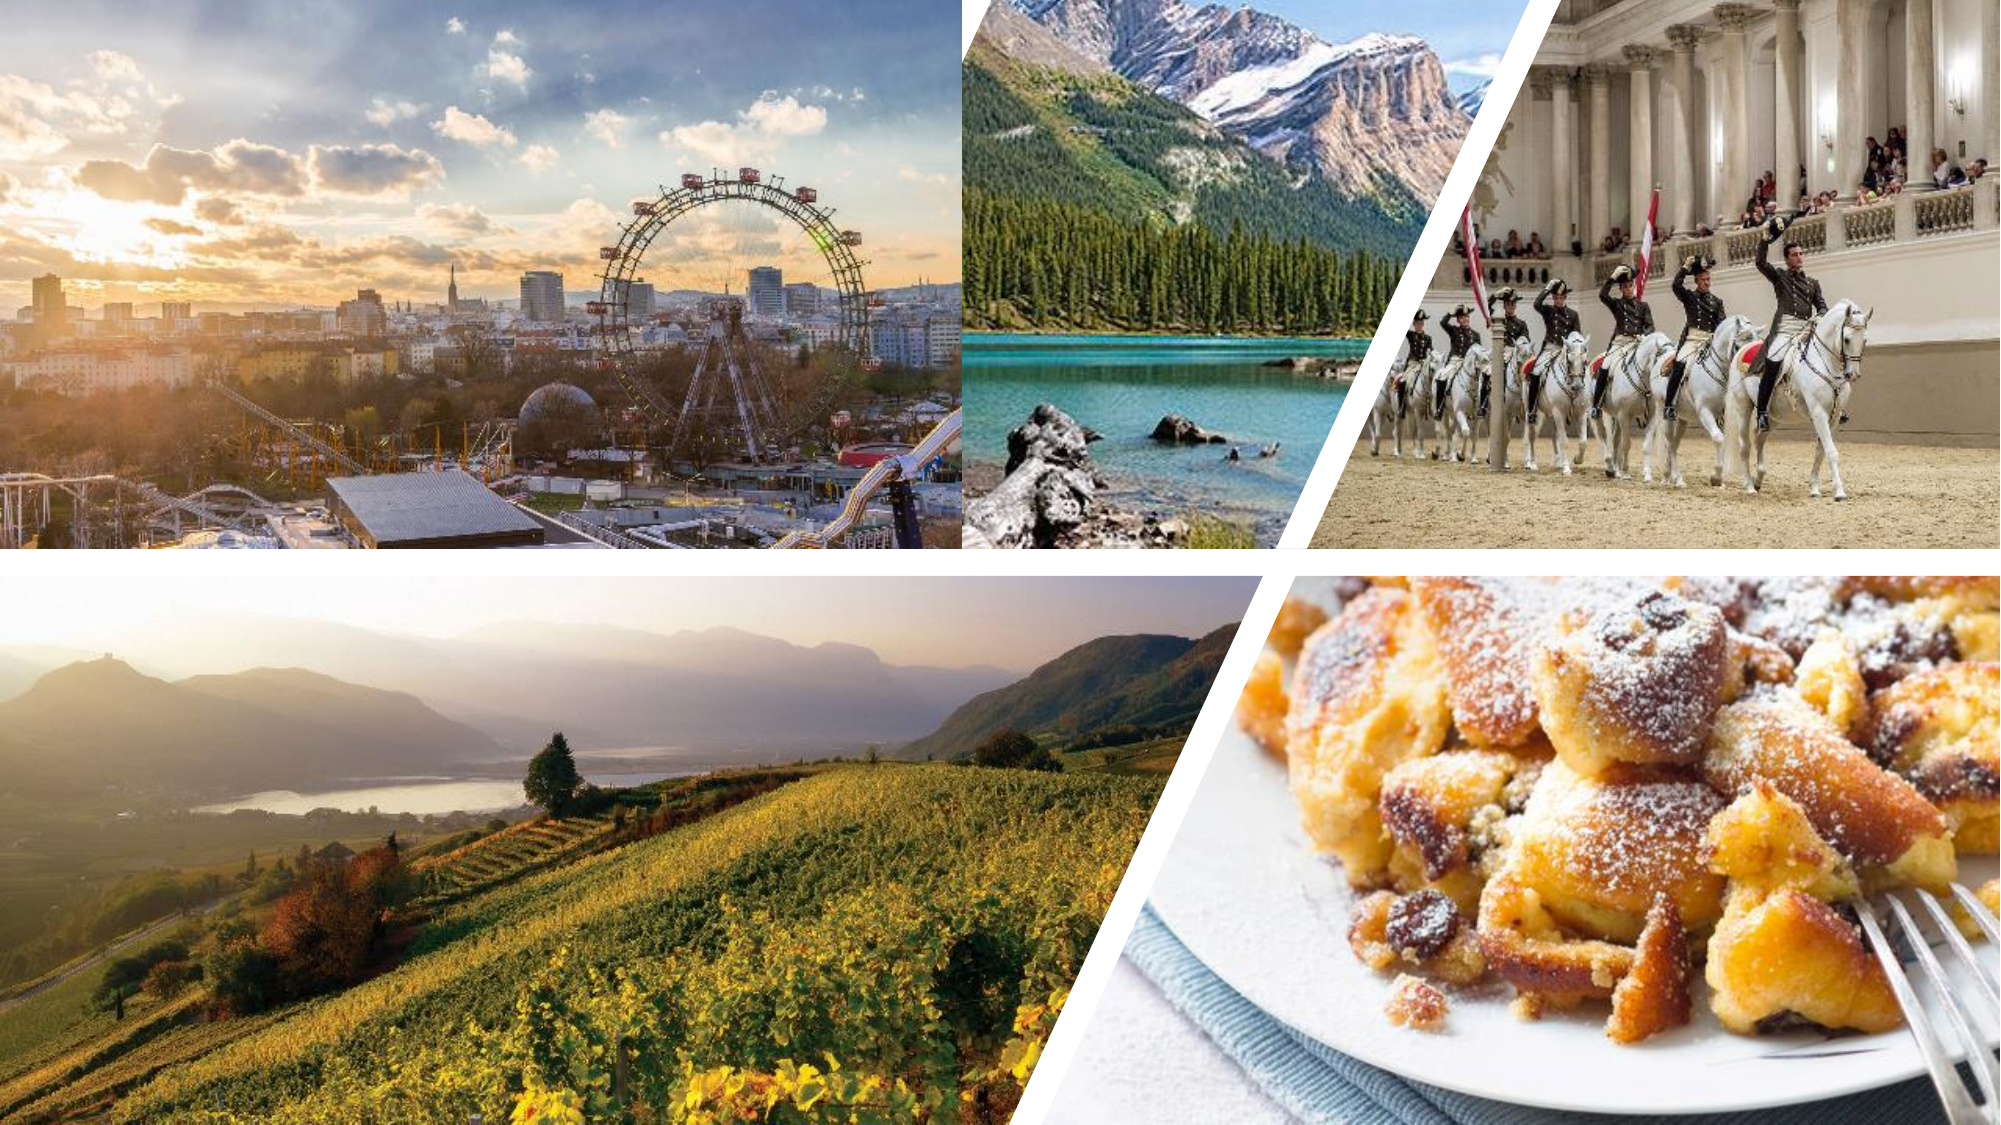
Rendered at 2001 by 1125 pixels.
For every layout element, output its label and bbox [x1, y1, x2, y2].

picture [0, 575, 2000, 1125]
list [0, 0, 962, 549]
picture [962, 0, 2000, 549]
